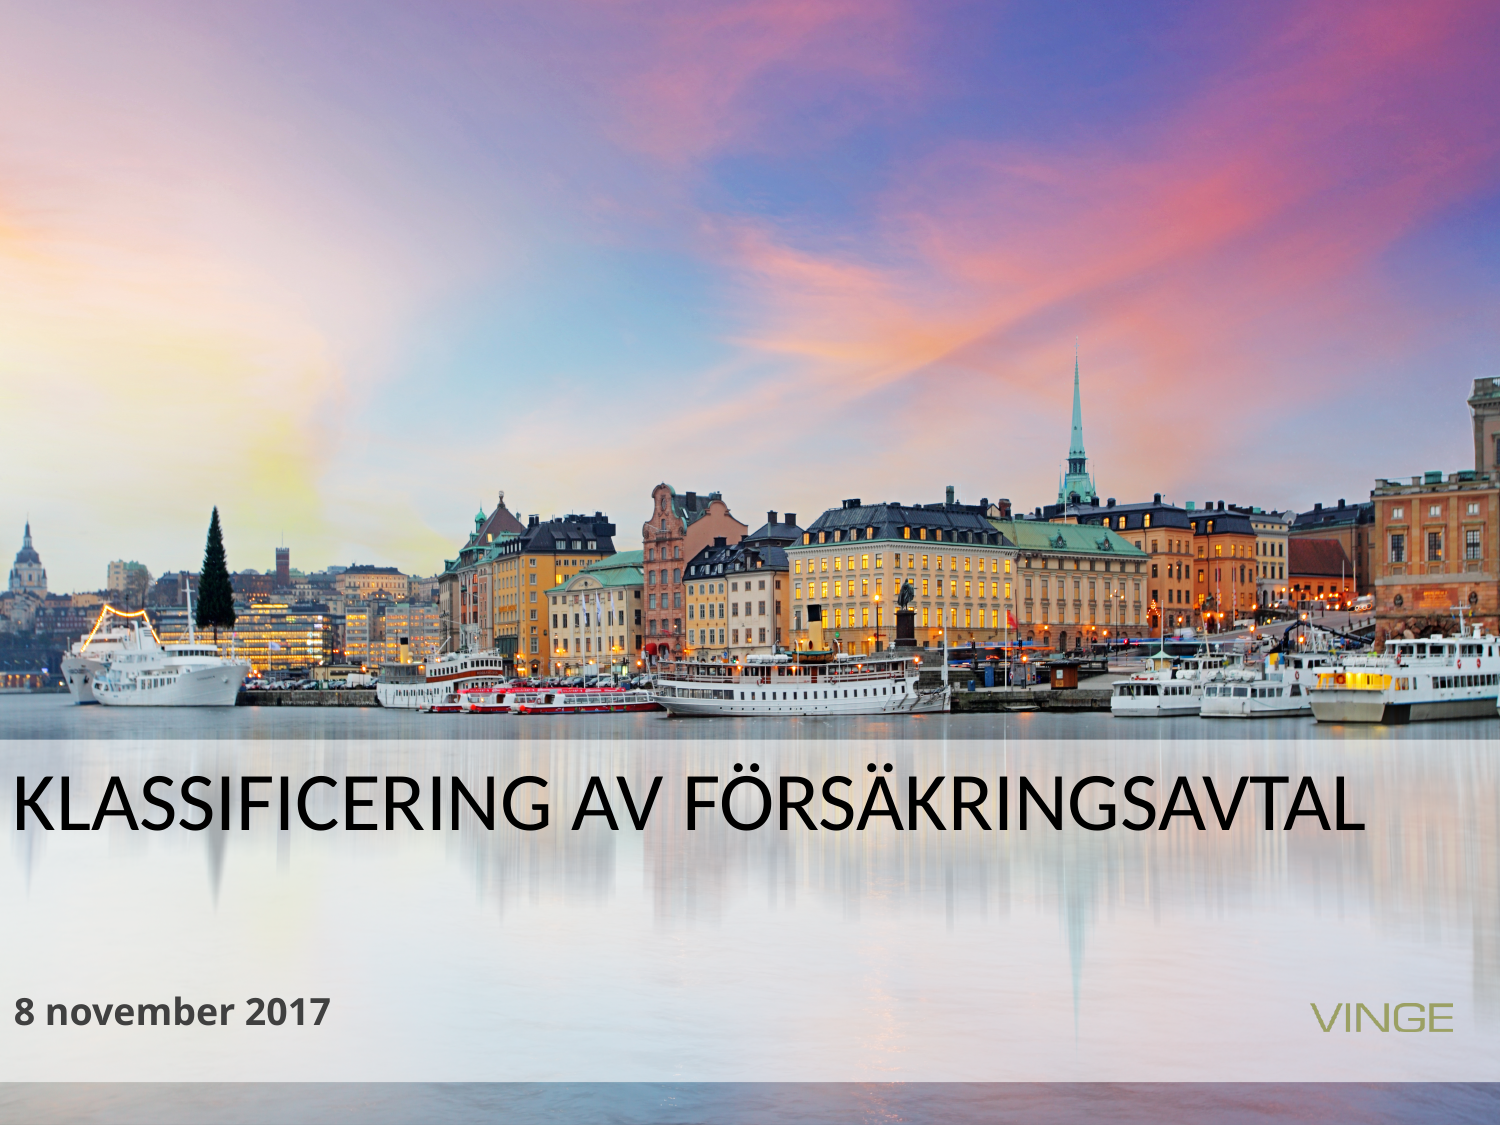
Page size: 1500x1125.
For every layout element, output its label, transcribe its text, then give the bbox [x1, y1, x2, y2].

picture [0, 0, 1500, 739]
text_box 8 november 2017 [0, 906, 1169, 1073]
picture [0, 1083, 1500, 1125]
text_box KLASSIFICERING AV FÖRSÄKRINGSAVTAL [0, 739, 1500, 1083]
picture [1310, 1002, 1453, 1033]
